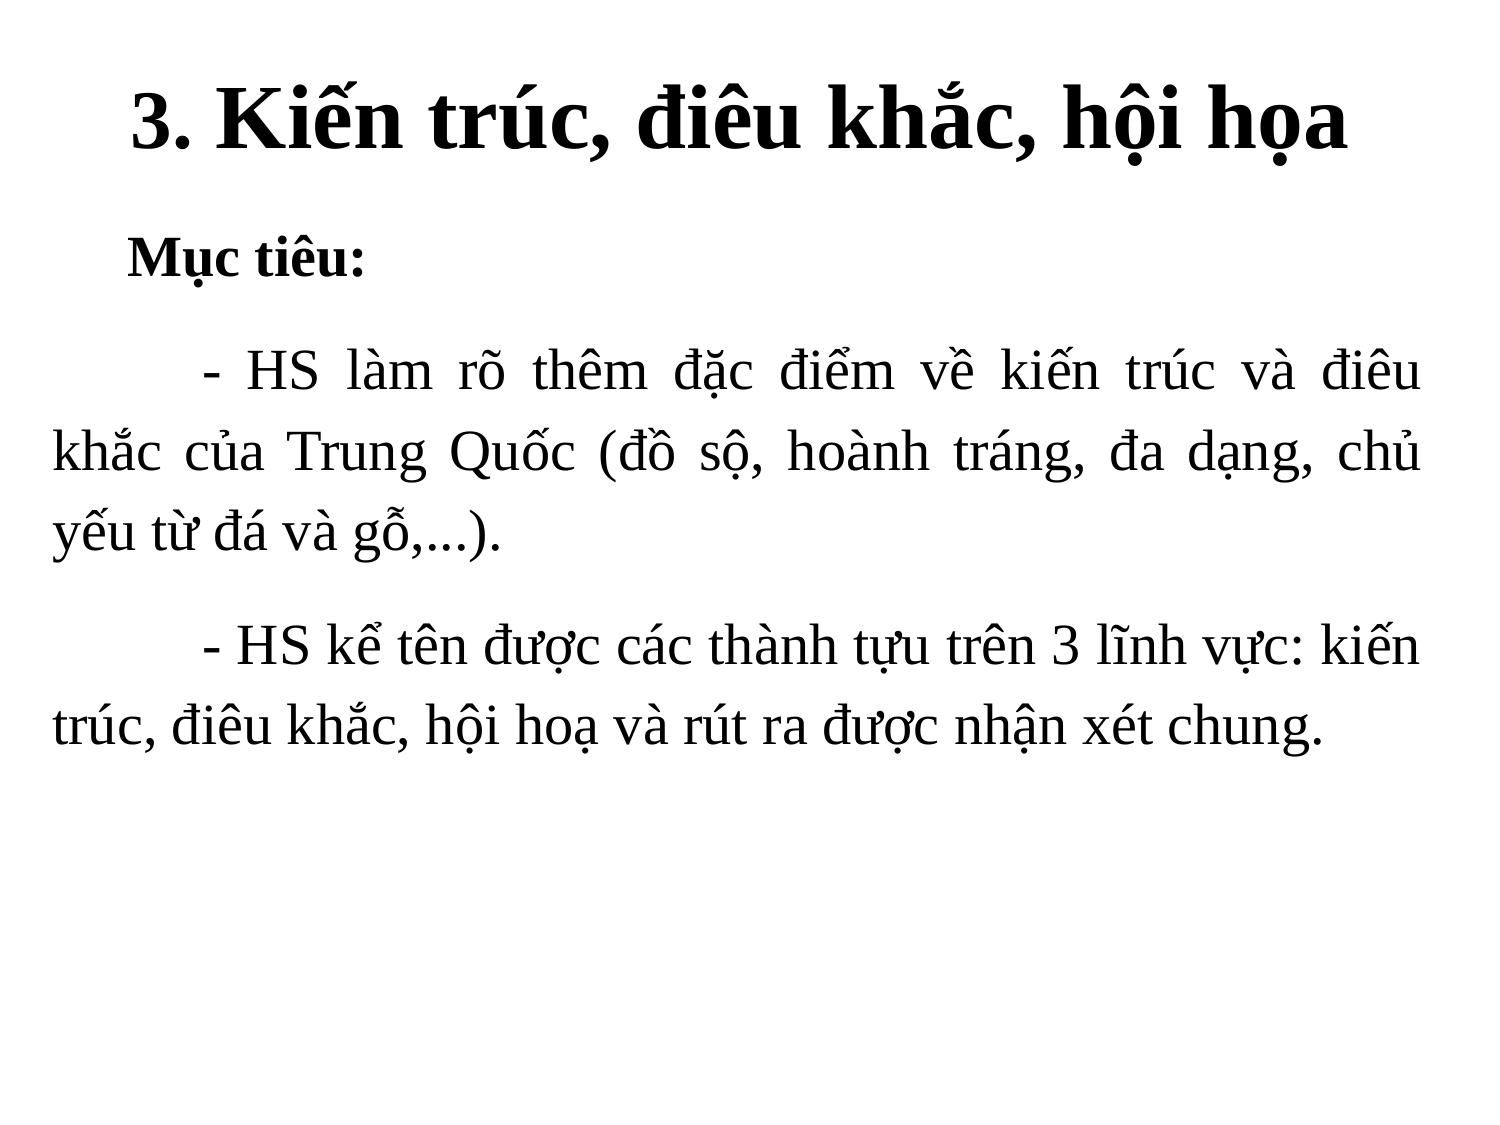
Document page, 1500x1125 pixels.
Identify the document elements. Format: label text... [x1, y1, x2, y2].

text_box 3. Kiến trúc, điêu khắc, hội họa [6, 50, 1475, 175]
text_box Mục tiêu: - HS làm rõ thêm đặc điểm về kiến trúc và điêu khắc của Trung Quốc (đồ sộ, hoành tráng, đa dạng, chủ yếu từ đá và gỗ,...). - HS kể tên được các thành tựu trên 3 lĩnh vực: kiến trúc, điêu khắc, hội hoạ và rút ra được nhận xét chung. [37, 199, 1438, 764]
